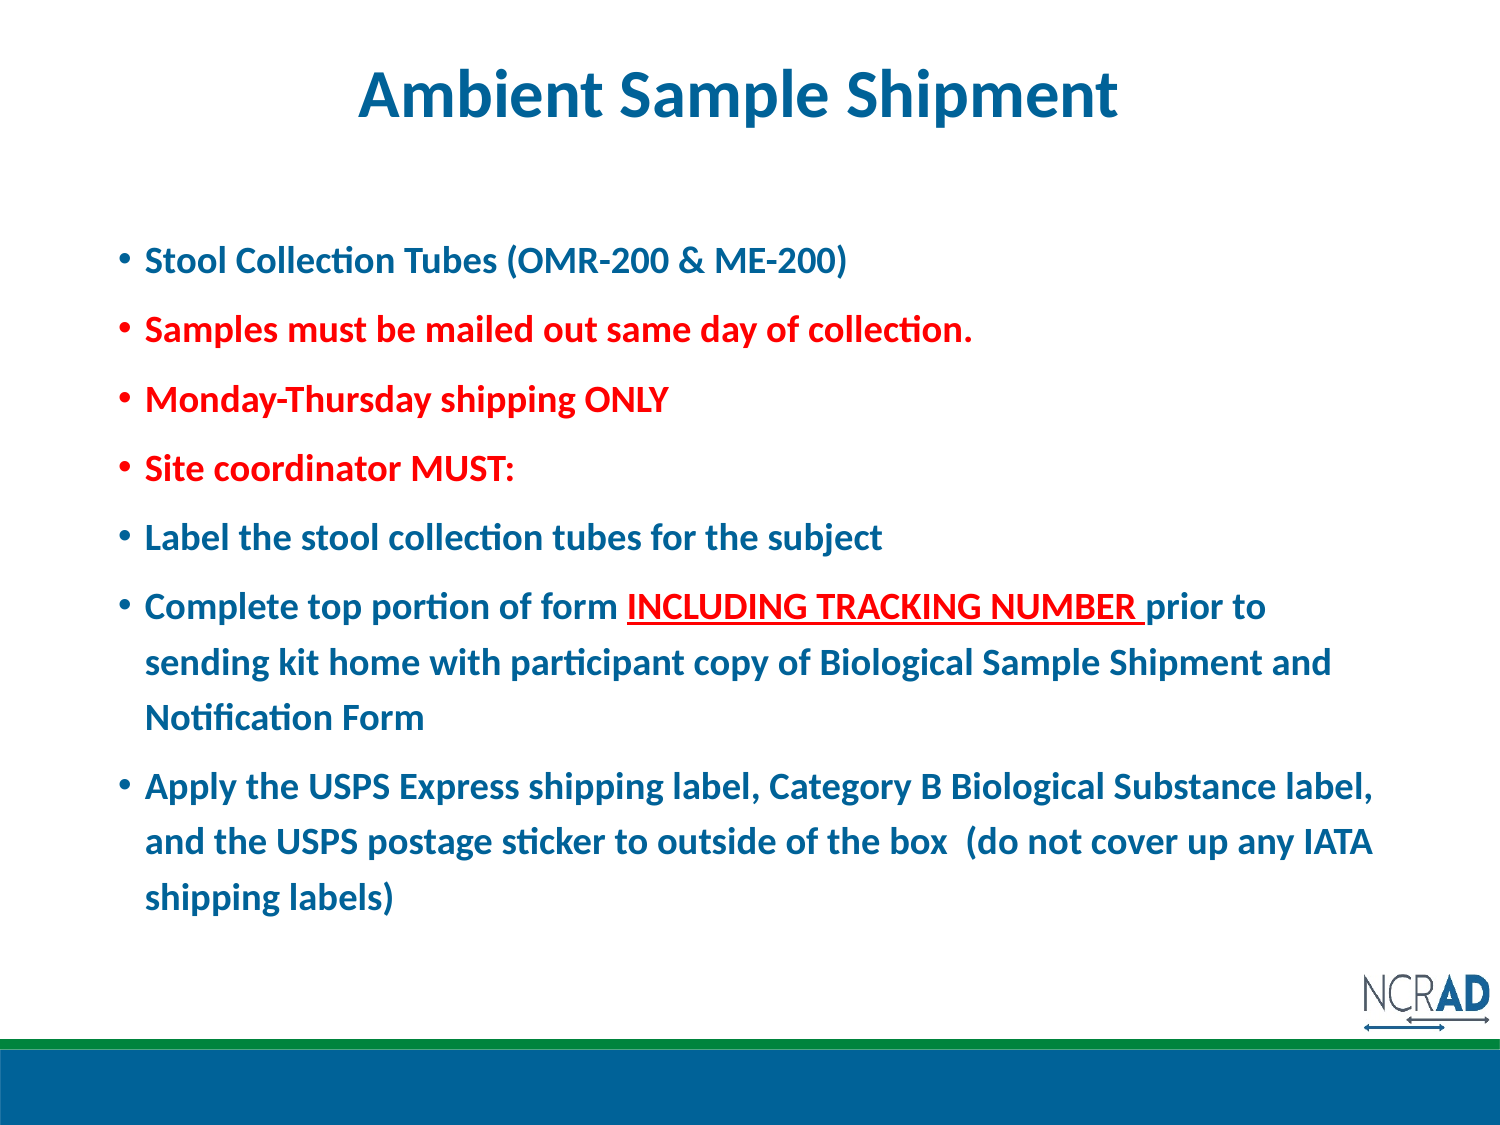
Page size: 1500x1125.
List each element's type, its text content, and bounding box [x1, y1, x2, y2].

list Stool Collection Tubes (OMR-200 & ME-200) Samples must be mailed out same day of collection. Monday-Thursday shipping ONLY Site coordinator MUST: Label the stool collection tubes for the subject Complete top portion of form INCLUDING TRACKING NUMBER prior to sending kit home with participant copy of Biological Sample Shipment and Notification Form Apply the USPS Express shipping label, Category B Biological Substance label, and the USPS postage sticker to outside of the box (do not cover up any IATA shipping labels) [103, 218, 1397, 933]
picture [1363, 974, 1490, 1032]
title Ambient Sample Shipment [92, 0, 1387, 205]
